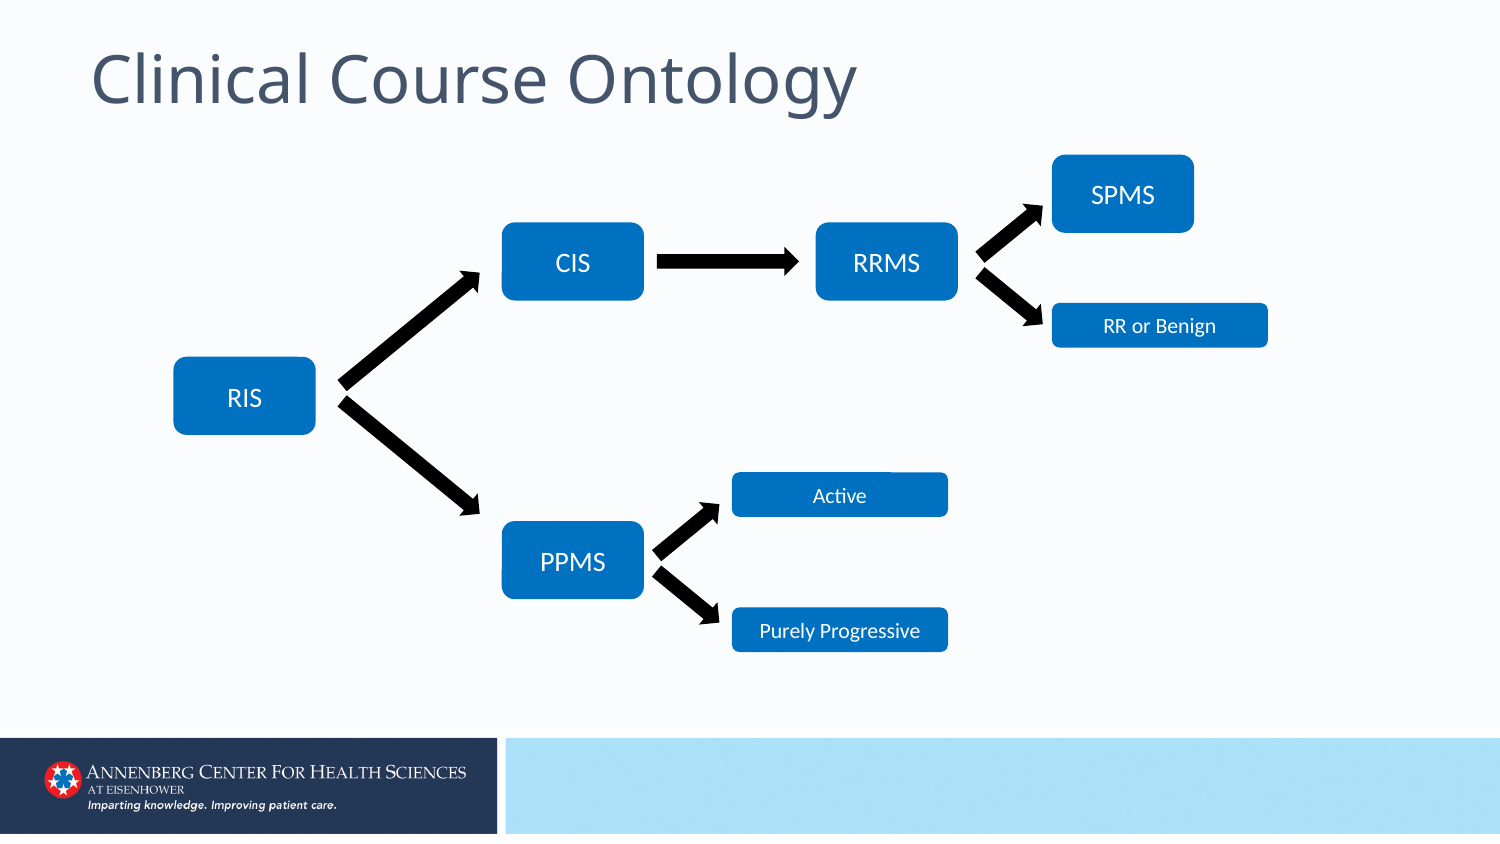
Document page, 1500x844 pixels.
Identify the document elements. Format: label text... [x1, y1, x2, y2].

title Clinical Course Ontology [75, 10, 1425, 153]
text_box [173, 154, 1268, 652]
picture [0, 0, 1500, 844]
